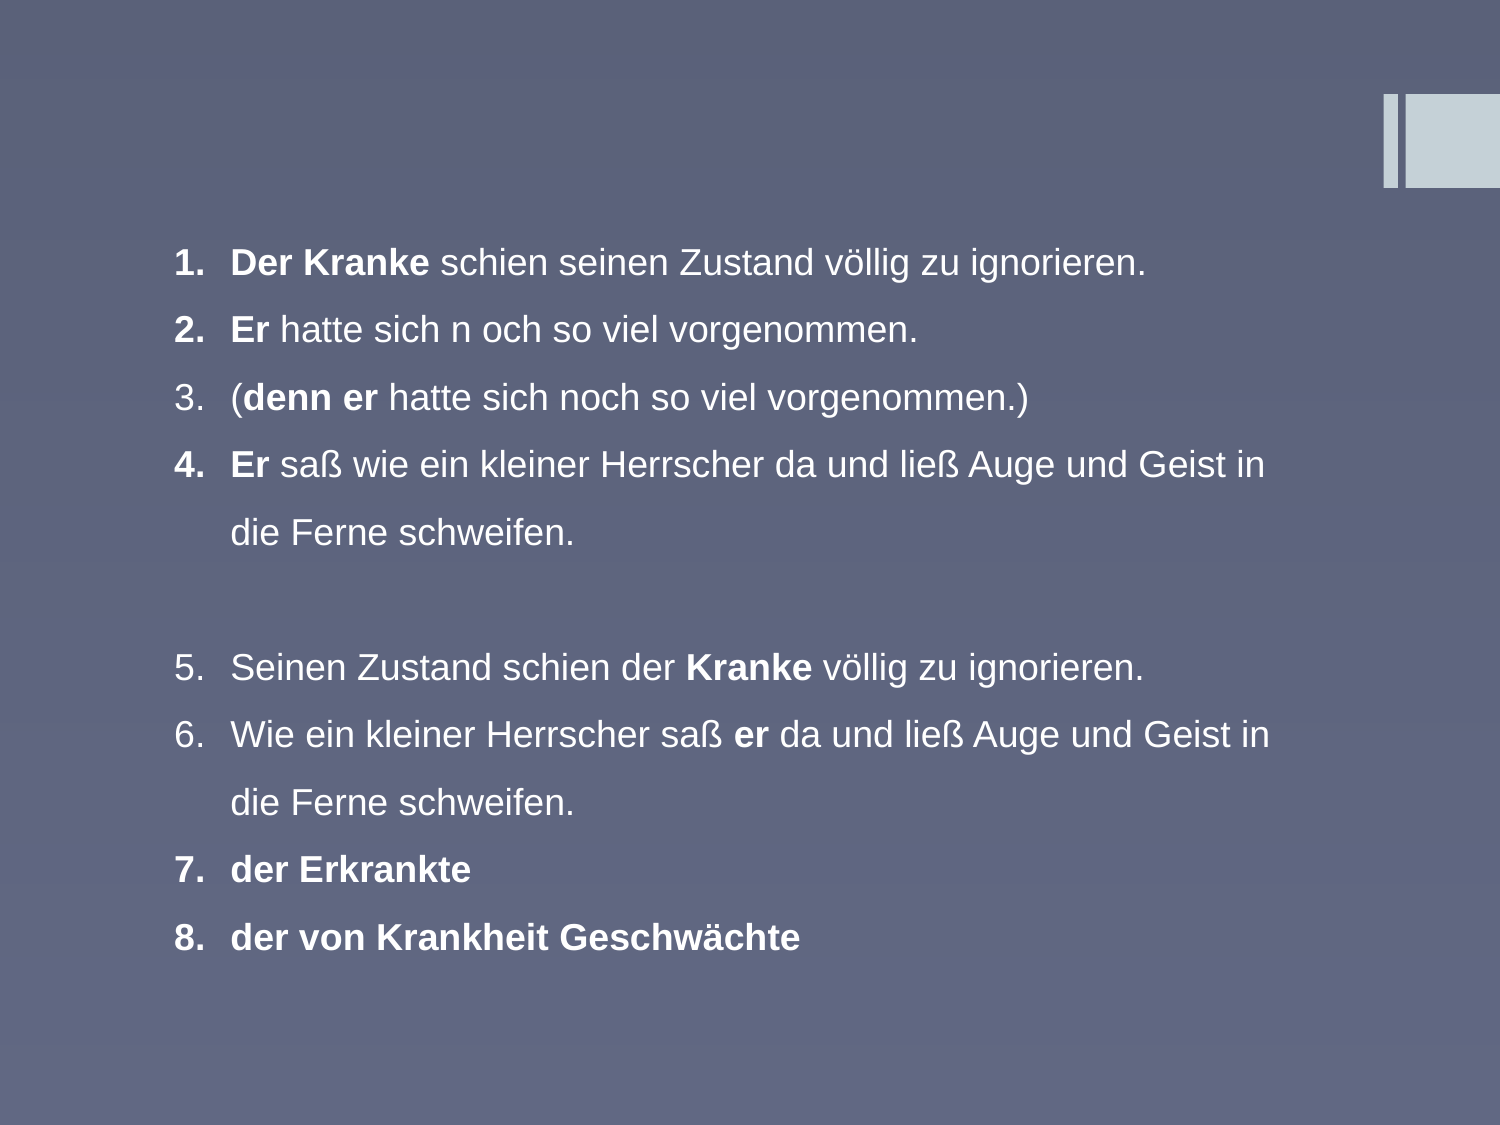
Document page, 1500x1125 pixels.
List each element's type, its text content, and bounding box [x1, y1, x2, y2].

text_box Der Kranke schien seinen Zustand völlig zu ignorieren. Er hatte sich n och so viel vorgenommen. (denn er hatte sich noch so viel vorgenommen.) Er saß wie ein kleiner Herrscher da und ließ Auge und Geist in die Ferne schweifen. Seinen Zustand schien der Kranke völlig zu ignorieren. Wie ein kleiner Herrscher saß er da und ließ Auge und Geist in die Ferne schweifen. der Erkrankte der von Krankheit Geschwächte [159, 208, 1341, 966]
